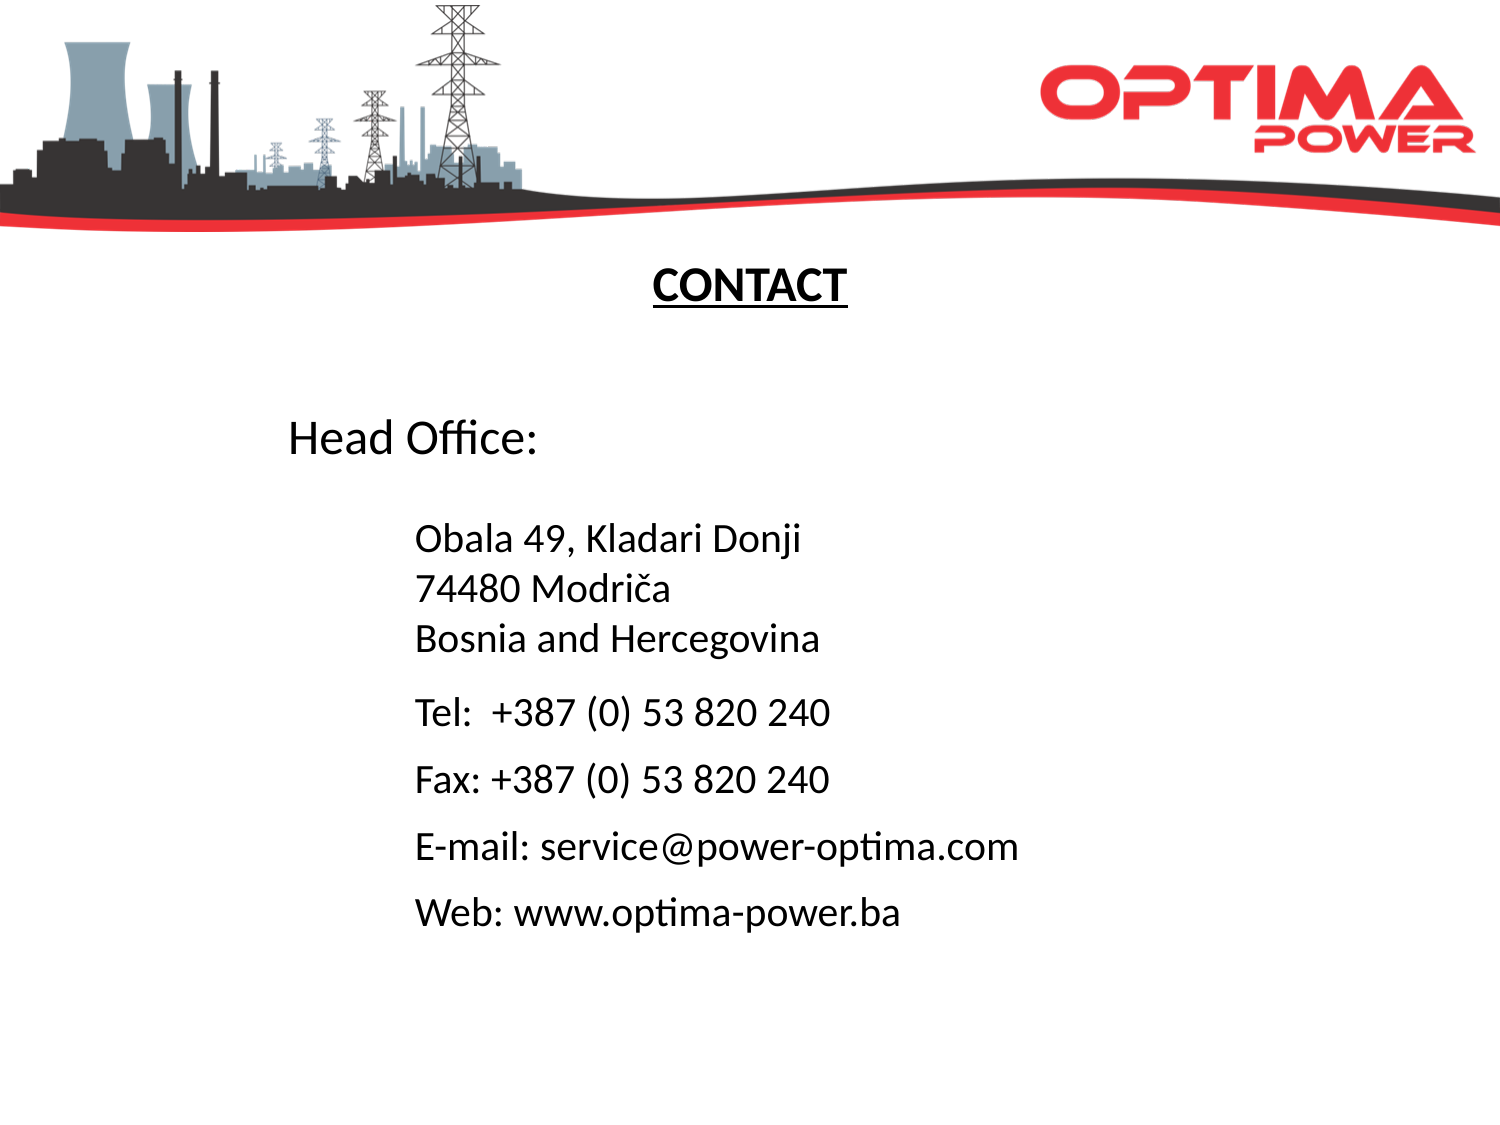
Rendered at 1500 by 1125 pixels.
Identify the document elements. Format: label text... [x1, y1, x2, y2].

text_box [273, 396, 1227, 944]
picture [0, 5, 1500, 232]
title CONTACT [549, 246, 951, 318]
